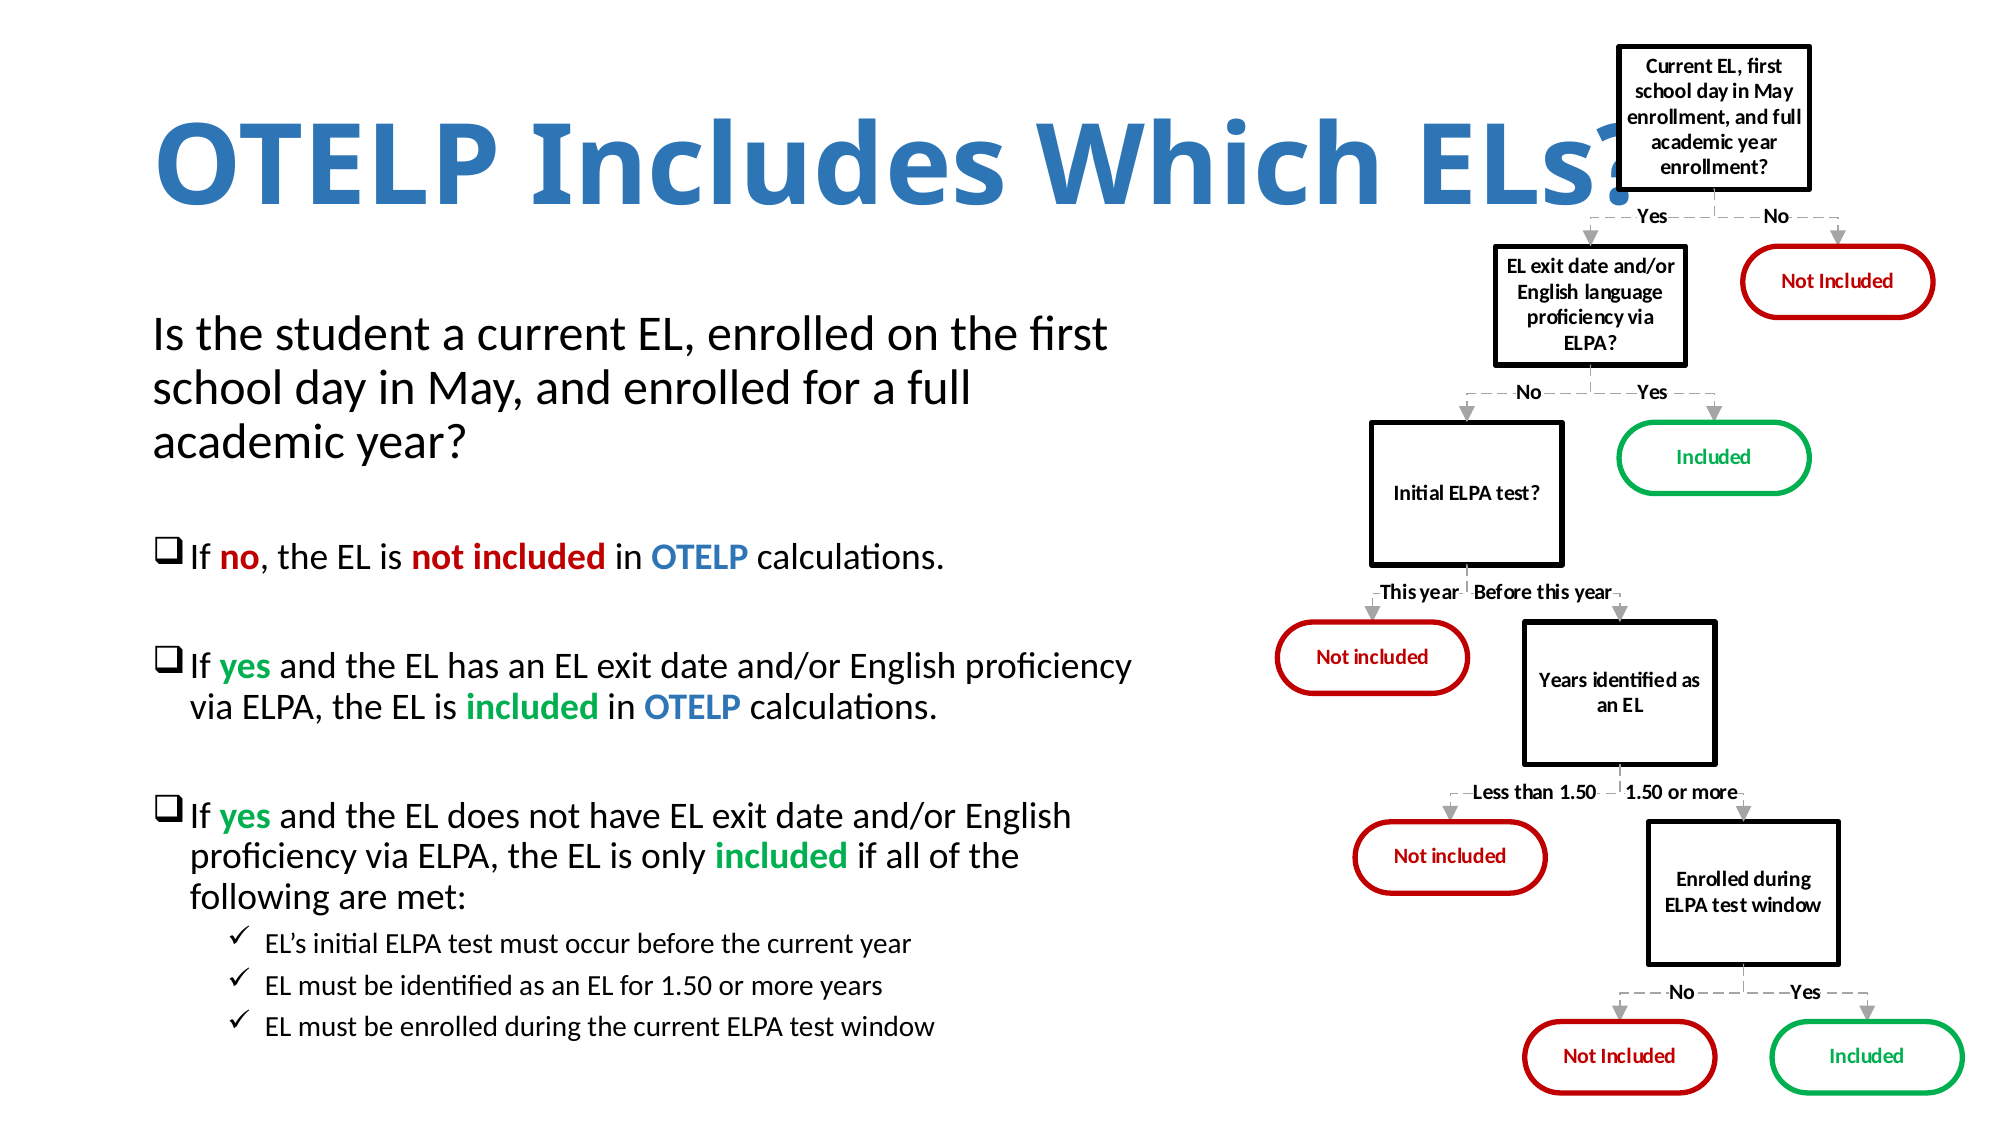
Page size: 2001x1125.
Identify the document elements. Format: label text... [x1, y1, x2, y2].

list Is the student a current EL, enrolled on the first school day in May, and enrolled for a full academic year? If no, the EL is not included in OTELP calculations. If yes and the EL has an EL exit date and/or English proficiency via ELPA, the EL is included in OTELP calculations. If yes and the EL does not have EL exit date and/or English proficiency via ELPA, the EL is only included if all of the following are met: EL’s initial ELPA test must occur before the current year EL must be identified as an EL for 1.50 or more years EL must be enrolled during the current ELPA test window [137, 299, 1172, 1112]
title OTELP Includes Which ELs? [137, 59, 1271, 278]
picture [1271, 40, 1966, 1096]
